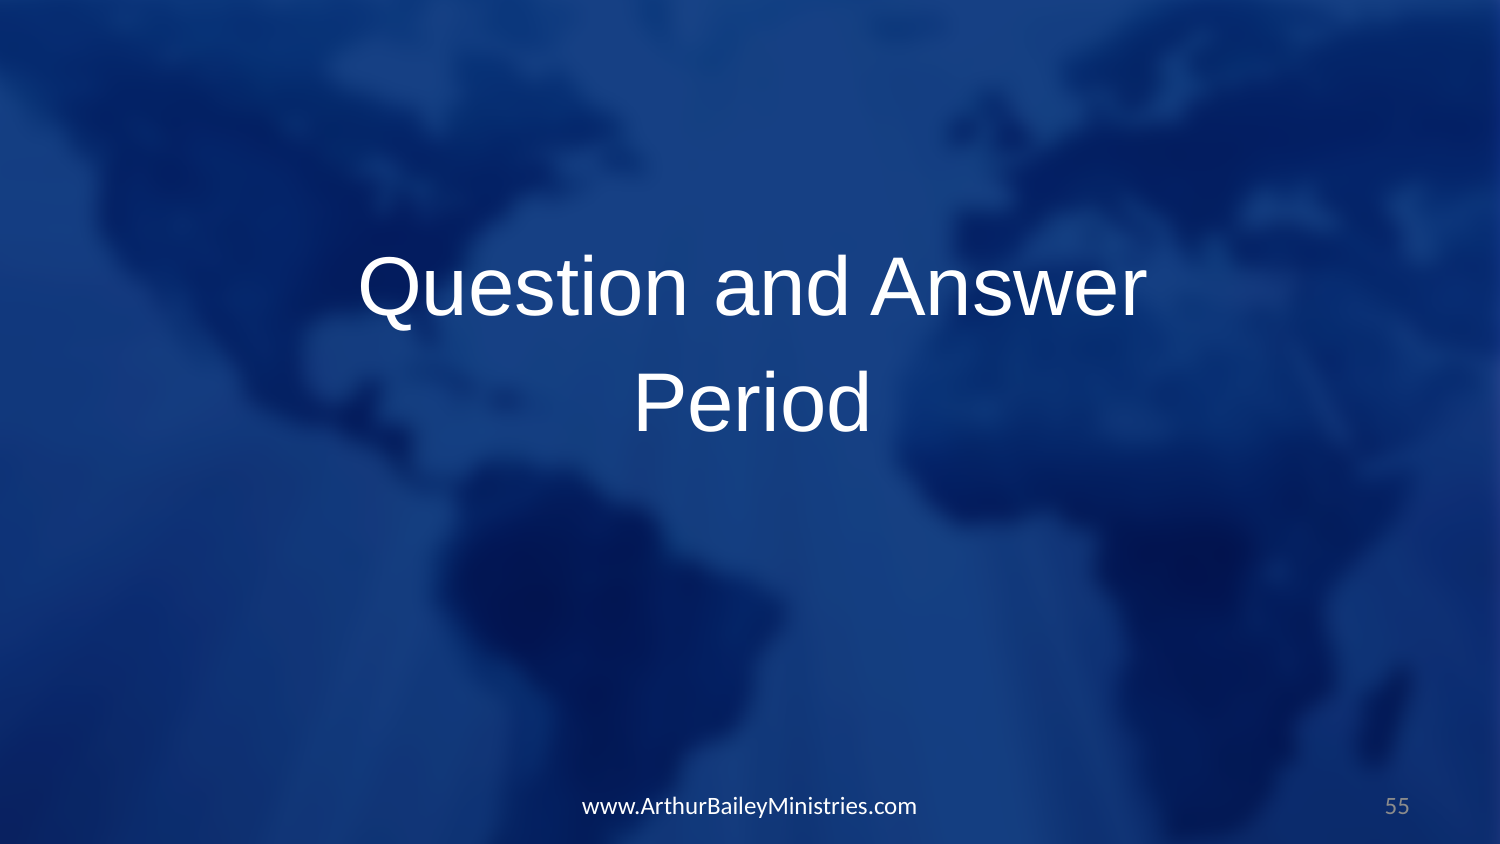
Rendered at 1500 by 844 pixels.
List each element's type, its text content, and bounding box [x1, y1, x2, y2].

picture [0, 0, 1500, 844]
list Question and Answer Period [151, 107, 1355, 741]
slide_number 55 [1074, 782, 1425, 827]
footer www.ArthurBaileyMinistries.com [512, 782, 988, 827]
